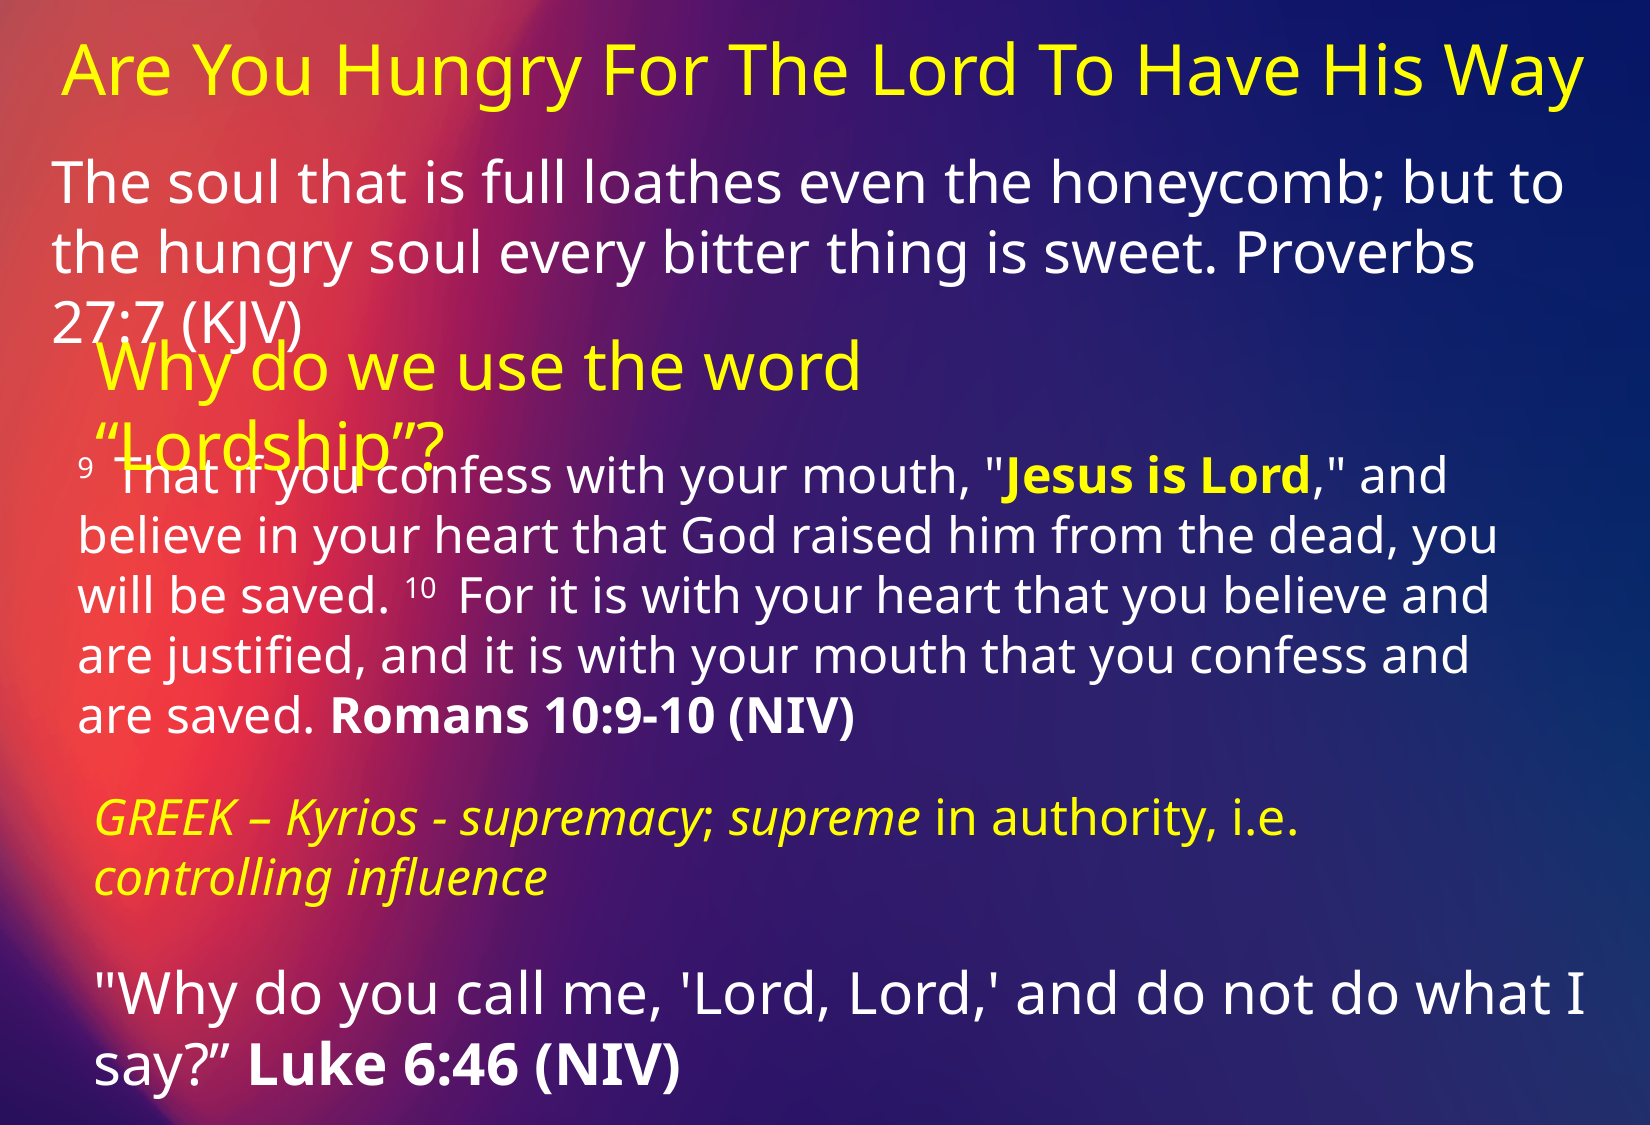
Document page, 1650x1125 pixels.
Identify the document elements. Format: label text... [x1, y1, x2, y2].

picture [0, 0, 1650, 1125]
text_box GREEK – Kyrios - supremacy; supreme in authority, i.e. controlling influence [78, 778, 1547, 914]
text_box Are You Hungry For The Lord To Have His Way [36, 17, 1610, 117]
text_box 9 That if you confess with your mouth, "Jesus is Lord," and believe in your heart that God raised him from the dead, you will be saved. 10 For it is with your heart that you believe and are justified, and it is with your mouth that you confess and are saved. Romans 10:9-10 (NIV) [62, 435, 1563, 751]
text_box "Why do you call me, 'Lord, Lord,' and do not do what I say?” Luke 6:46 (NIV) [78, 949, 1610, 1125]
text_box Why do we use the word “Lordship”? [80, 316, 1204, 492]
text_box The soul that is full loathes even the honeycomb; but to the hungry soul every bitter thing is sweet. Proverbs 27:7 (KJV) [36, 137, 1610, 363]
